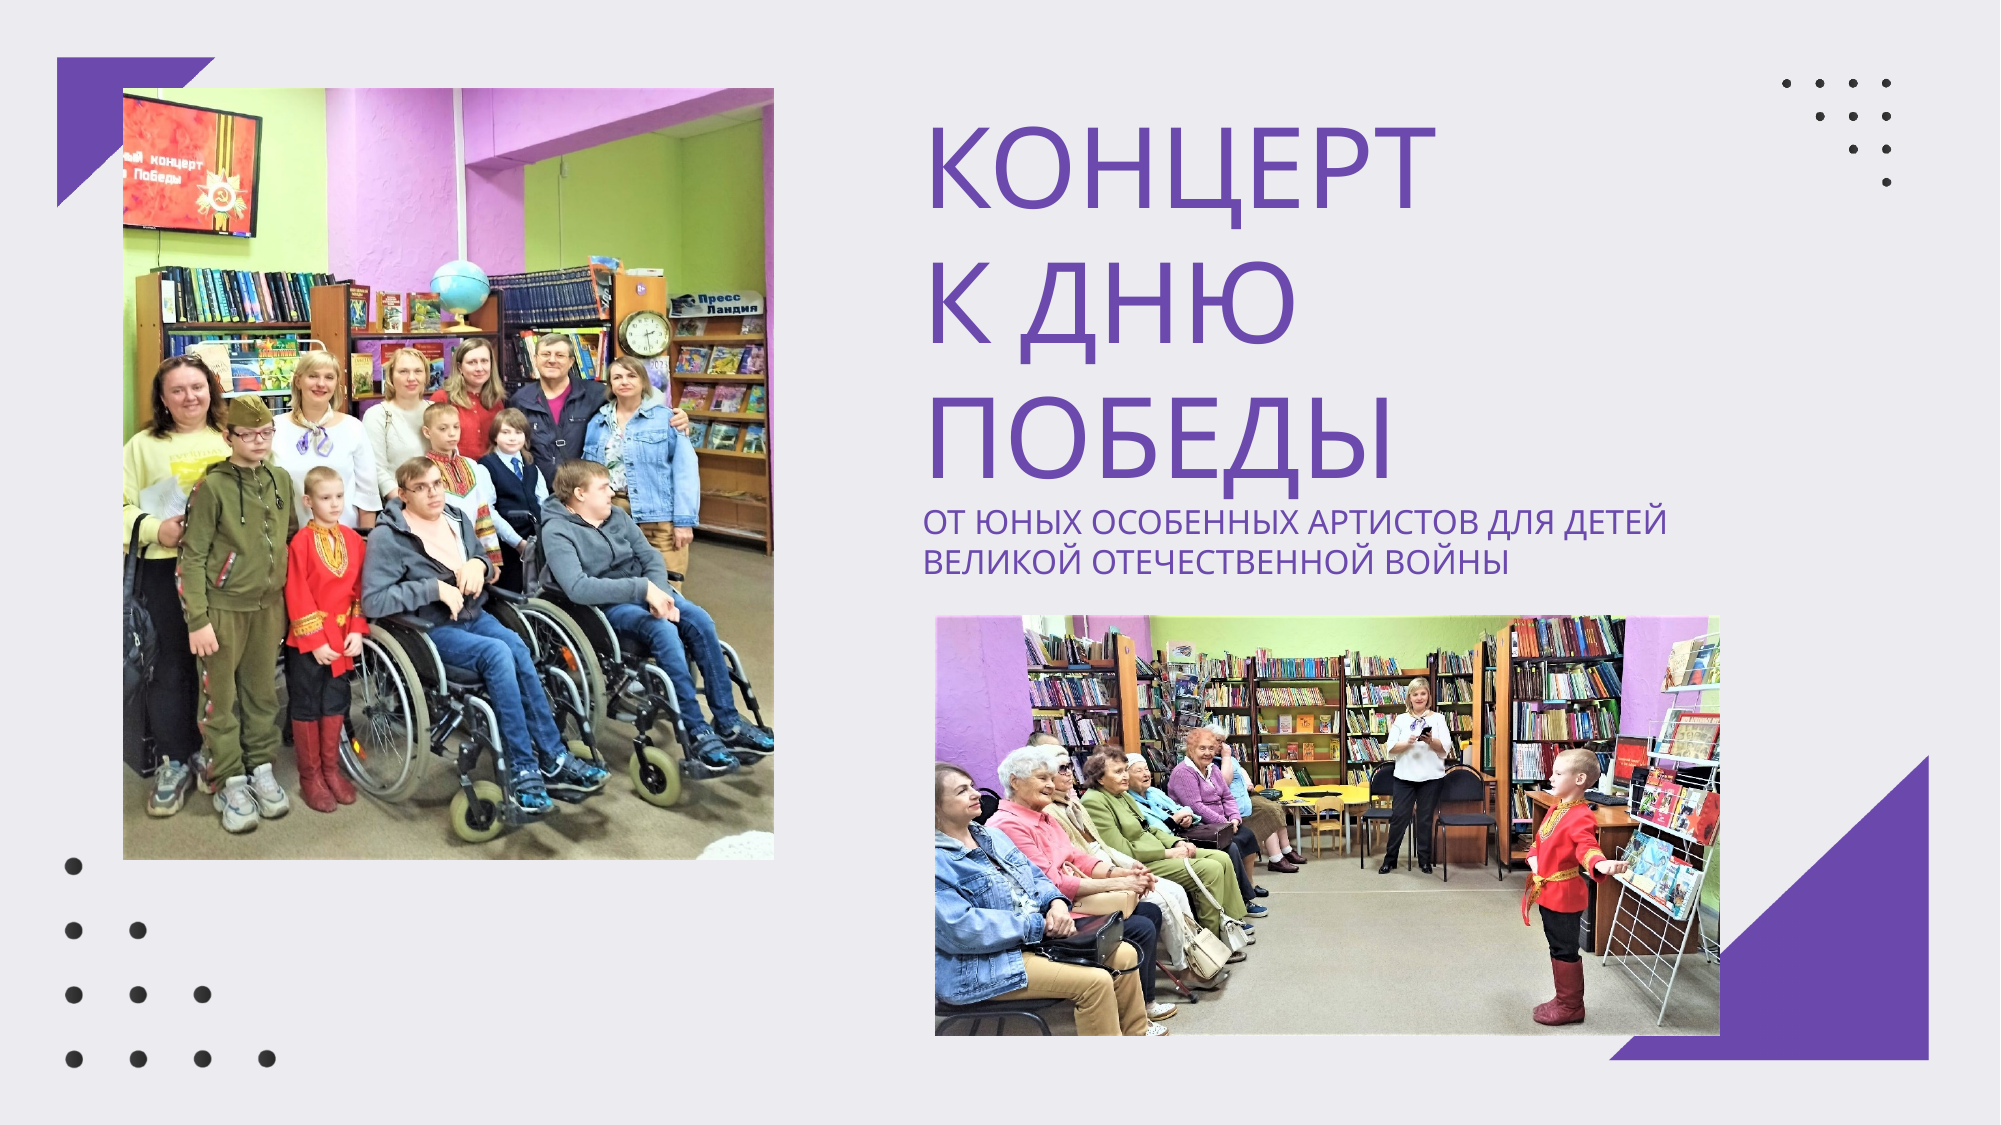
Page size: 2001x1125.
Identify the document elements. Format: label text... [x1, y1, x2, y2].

text_box КОНЦЕРТ К ДНЮ ПОБЕДЫ ОТ ЮНЫХ ОСОБЕННЫХ АРТИСТОВ ДЛЯ ДЕТЕЙ ВЕЛИКОЙ ОТЕЧЕСТВЕННОЙ ВОЙНЫ [907, 88, 1790, 589]
picture [0, 44, 774, 1125]
picture [935, 615, 1958, 1087]
picture [1762, 44, 1924, 203]
